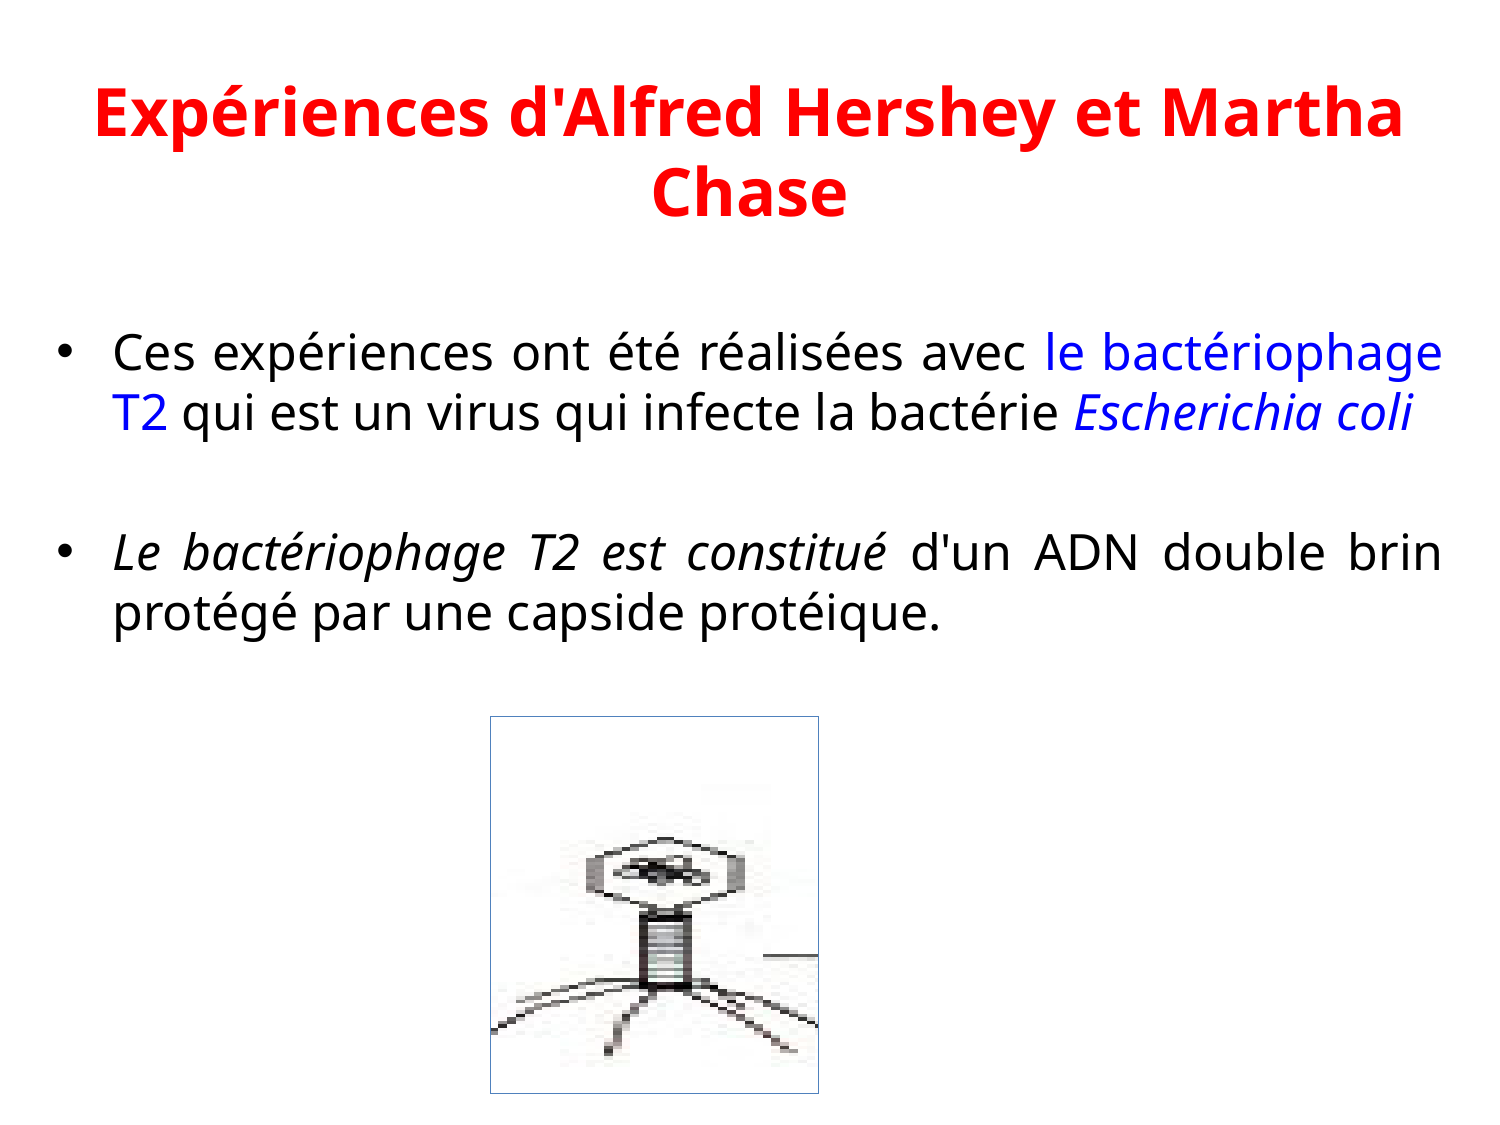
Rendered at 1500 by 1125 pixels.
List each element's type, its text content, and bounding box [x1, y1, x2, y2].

list Ces expériences ont été réalisées avec le bactériophage T2 qui est un virus qui infecte la bactérie Escherichia coli Le bactériophage T2 est constitué d'un ADN double brin protégé par une capside protéique. [41, 312, 1459, 1121]
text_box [489, 715, 1500, 1125]
title Expériences d'Alfred Hershey et Martha Chase [75, 56, 1425, 244]
